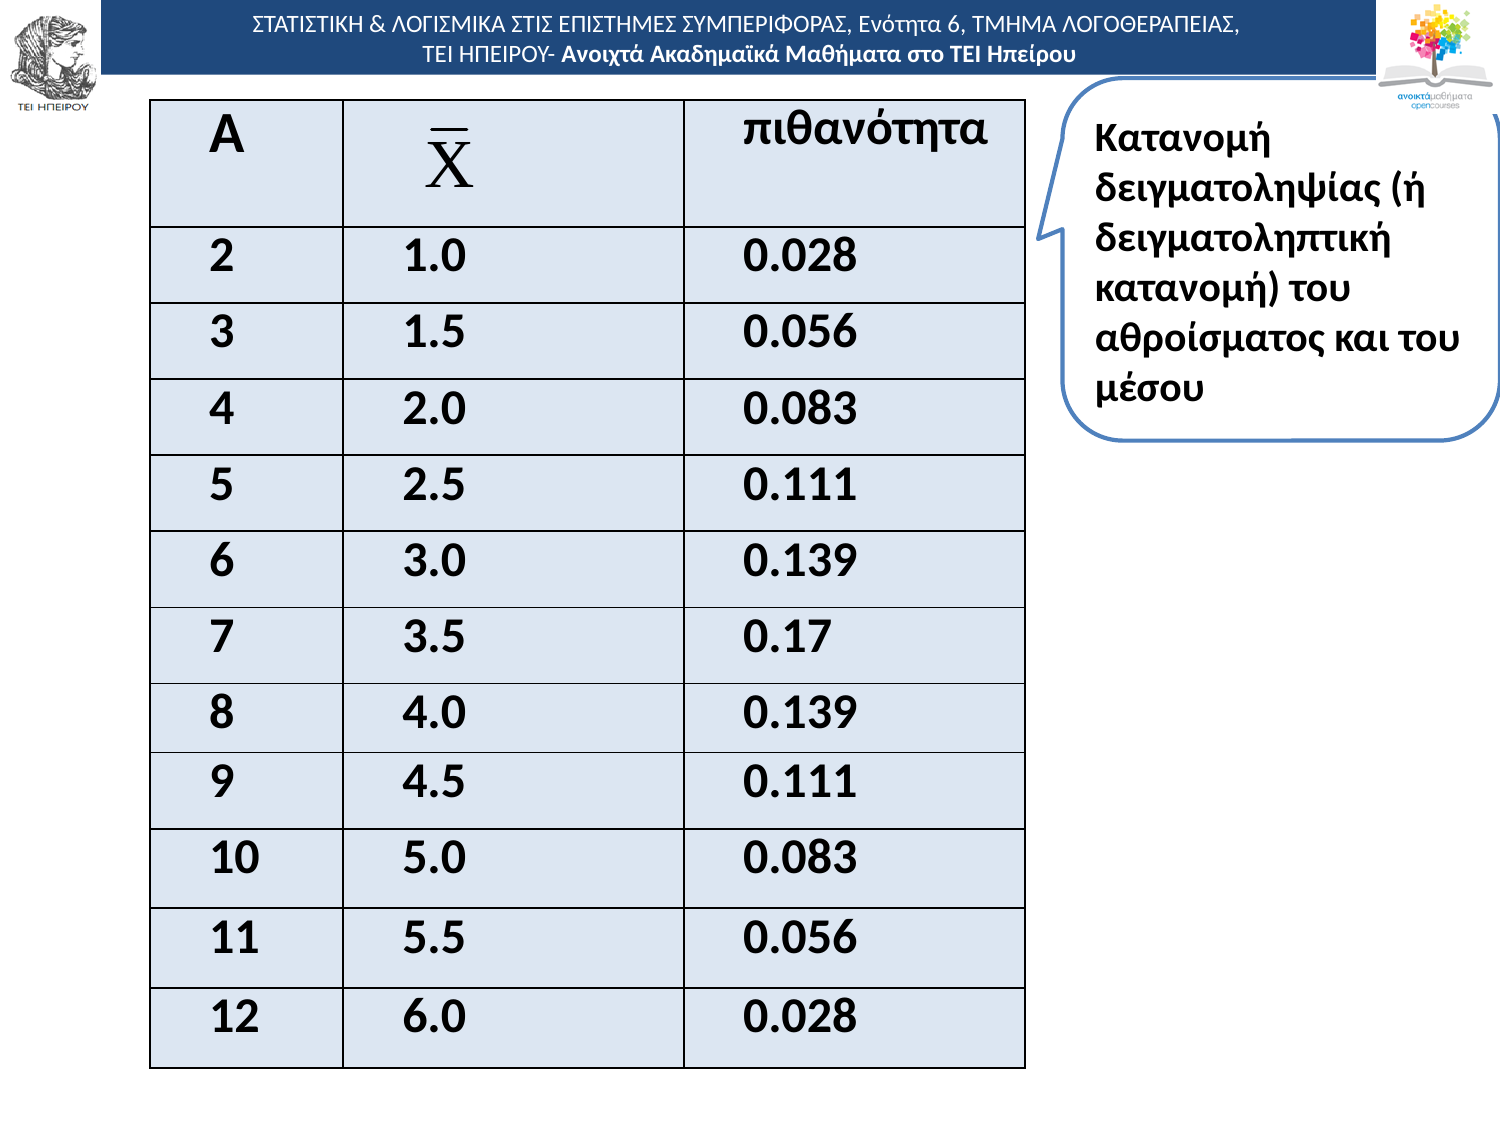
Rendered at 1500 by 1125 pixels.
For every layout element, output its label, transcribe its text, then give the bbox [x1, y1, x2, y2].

table_cell 0.17 [685, 608, 1024, 683]
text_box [412, 112, 489, 201]
picture [1375, 0, 1500, 114]
table_cell 3.5 [344, 608, 683, 683]
table_cell 0.028 [685, 989, 1024, 1067]
table_cell 0.111 [685, 456, 1024, 530]
table_cell 1.0 [344, 228, 683, 302]
table_cell 0.139 [685, 532, 1024, 607]
table_cell 4 [151, 380, 342, 454]
table_cell 0.056 [685, 304, 1024, 378]
table_cell 2.0 [344, 380, 683, 454]
table_cell 2 [151, 228, 342, 302]
table_header πιθανότητα [685, 101, 1024, 226]
table_cell 5.0 [344, 830, 683, 907]
table_cell 4.0 [344, 684, 683, 752]
table_header Α [151, 101, 342, 226]
table_cell 6 [151, 532, 342, 607]
table_cell 0.083 [685, 380, 1024, 454]
table_cell 1.5 [344, 304, 683, 378]
table_cell 3 [151, 304, 342, 378]
table_cell 0.111 [685, 753, 1024, 828]
table_cell 0.056 [685, 909, 1024, 987]
table_cell 0.028 [685, 228, 1024, 302]
table_cell 3.0 [344, 532, 683, 607]
text_box ΣΤΑΤΙΣΤΙΚΗ & ΛΟΓΙΣΜΙΚΑ ΣΤΙΣ ΕΠΙΣΤΗΜΕΣ ΣΥΜΠΕΡΙΦΟΡΑΣ, Ενότητα 6, ΤΜΗΜΑ ΛΟΓΟΘΕΡΑΠΕΙΑΣ, ΤΕΙ ΗΠΕΙΡΟΥ- Ανοιχτά Ακαδημαϊκά Μαθήματα στο ΤΕΙ Ηπείρου [101, 0, 1373, 75]
table_cell 6.0 [344, 989, 683, 1067]
table_cell 9 [151, 753, 342, 828]
table_cell 10 [151, 830, 342, 907]
table_cell 5.5 [344, 909, 683, 987]
table_cell 8 [151, 684, 342, 752]
table_header [344, 101, 683, 226]
table_cell 4.5 [344, 753, 683, 828]
table_cell 0.139 [685, 684, 1024, 752]
table_cell 2.5 [344, 456, 683, 530]
picture [0, 0, 101, 114]
table_cell 5 [151, 456, 342, 530]
table_cell 11 [151, 909, 342, 987]
text_box Κατανομή δειγματοληψίας (ή δειγματοληπτική κατανομή) του αθροίσματος και του μέσου [1036, 76, 1500, 443]
table_cell 0.083 [685, 830, 1024, 907]
table_cell 12 [151, 989, 342, 1067]
table_cell 7 [151, 608, 342, 683]
